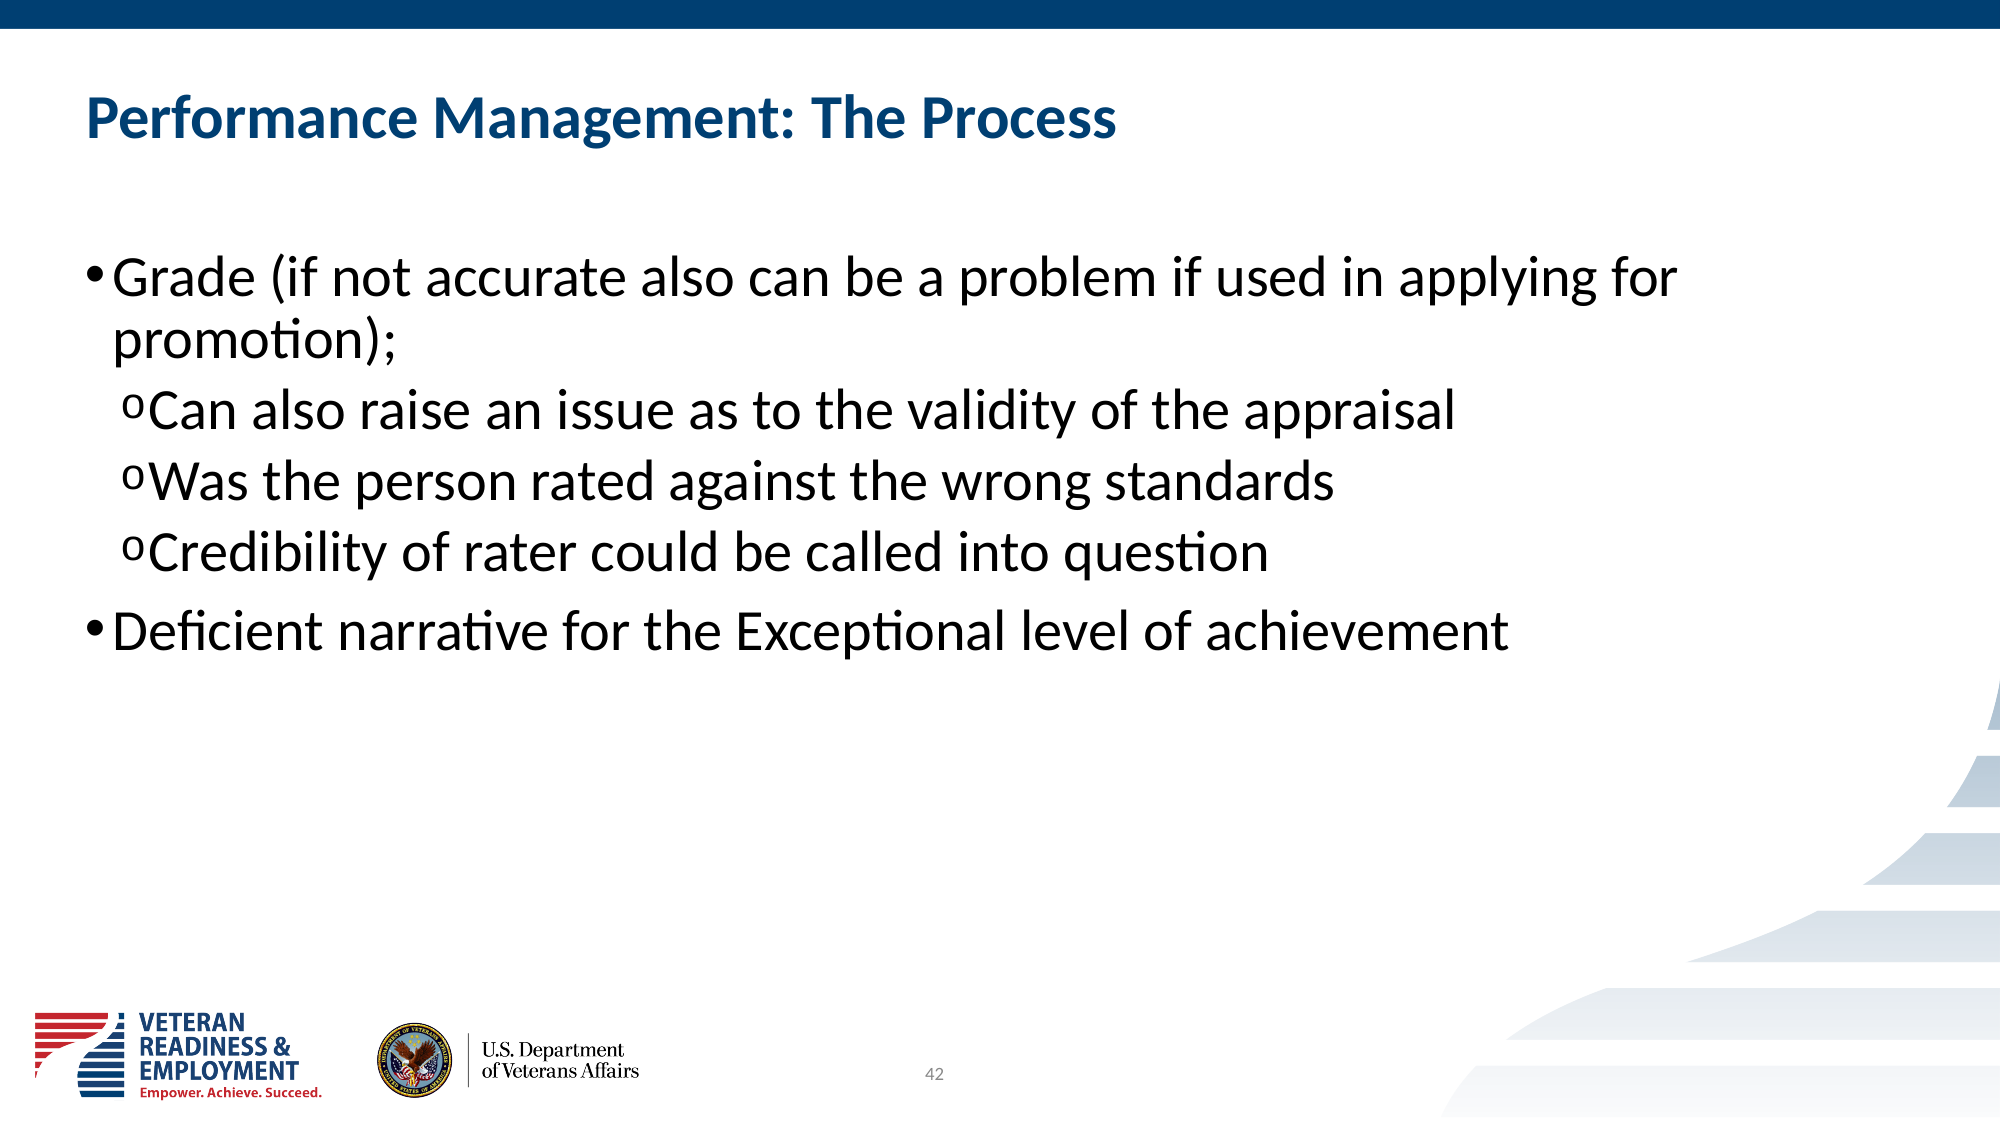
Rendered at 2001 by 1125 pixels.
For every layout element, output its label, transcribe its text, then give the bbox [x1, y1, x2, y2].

title Performance Management: The Process [69, 54, 1665, 183]
picture [0, 0, 2000, 1125]
list Grade (if not accurate also can be a problem if used in applying for promotion); Can also raise an issue as to the validity of the appraisal Was the person rated against the wrong standards Credibility of rater could be called into question Deficient narrative for the Exceptional level of achievement [69, 238, 1795, 1021]
slide_number 42 [878, 1042, 992, 1103]
